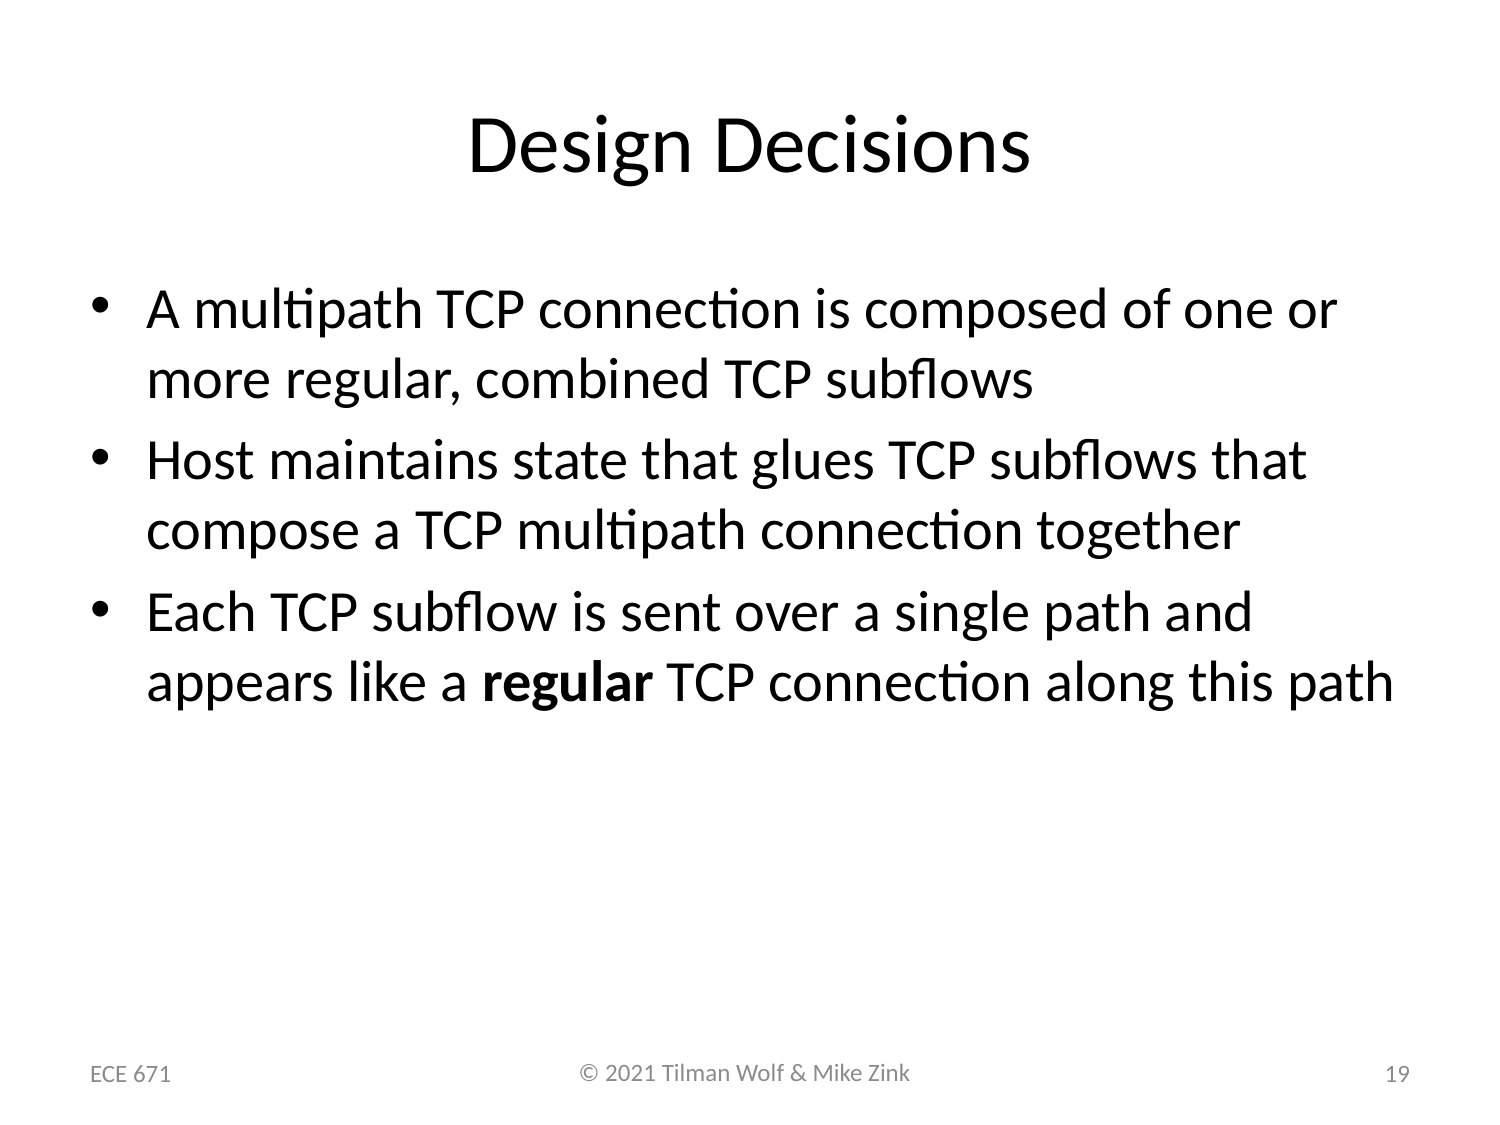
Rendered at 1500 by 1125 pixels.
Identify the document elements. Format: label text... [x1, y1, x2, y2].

slide_number ECE 671 [75, 1042, 425, 1103]
slide_number 19 [1074, 1042, 1425, 1103]
title Design Decisions [75, 45, 1425, 233]
list A multipath TCP connection is composed of one or more regular, combined TCP subflows Host maintains state that glues TCP subflows that compose a TCP multipath connection together Each TCP subflow is sent over a single path and appears like a regular TCP connection along this path [75, 262, 1425, 1005]
